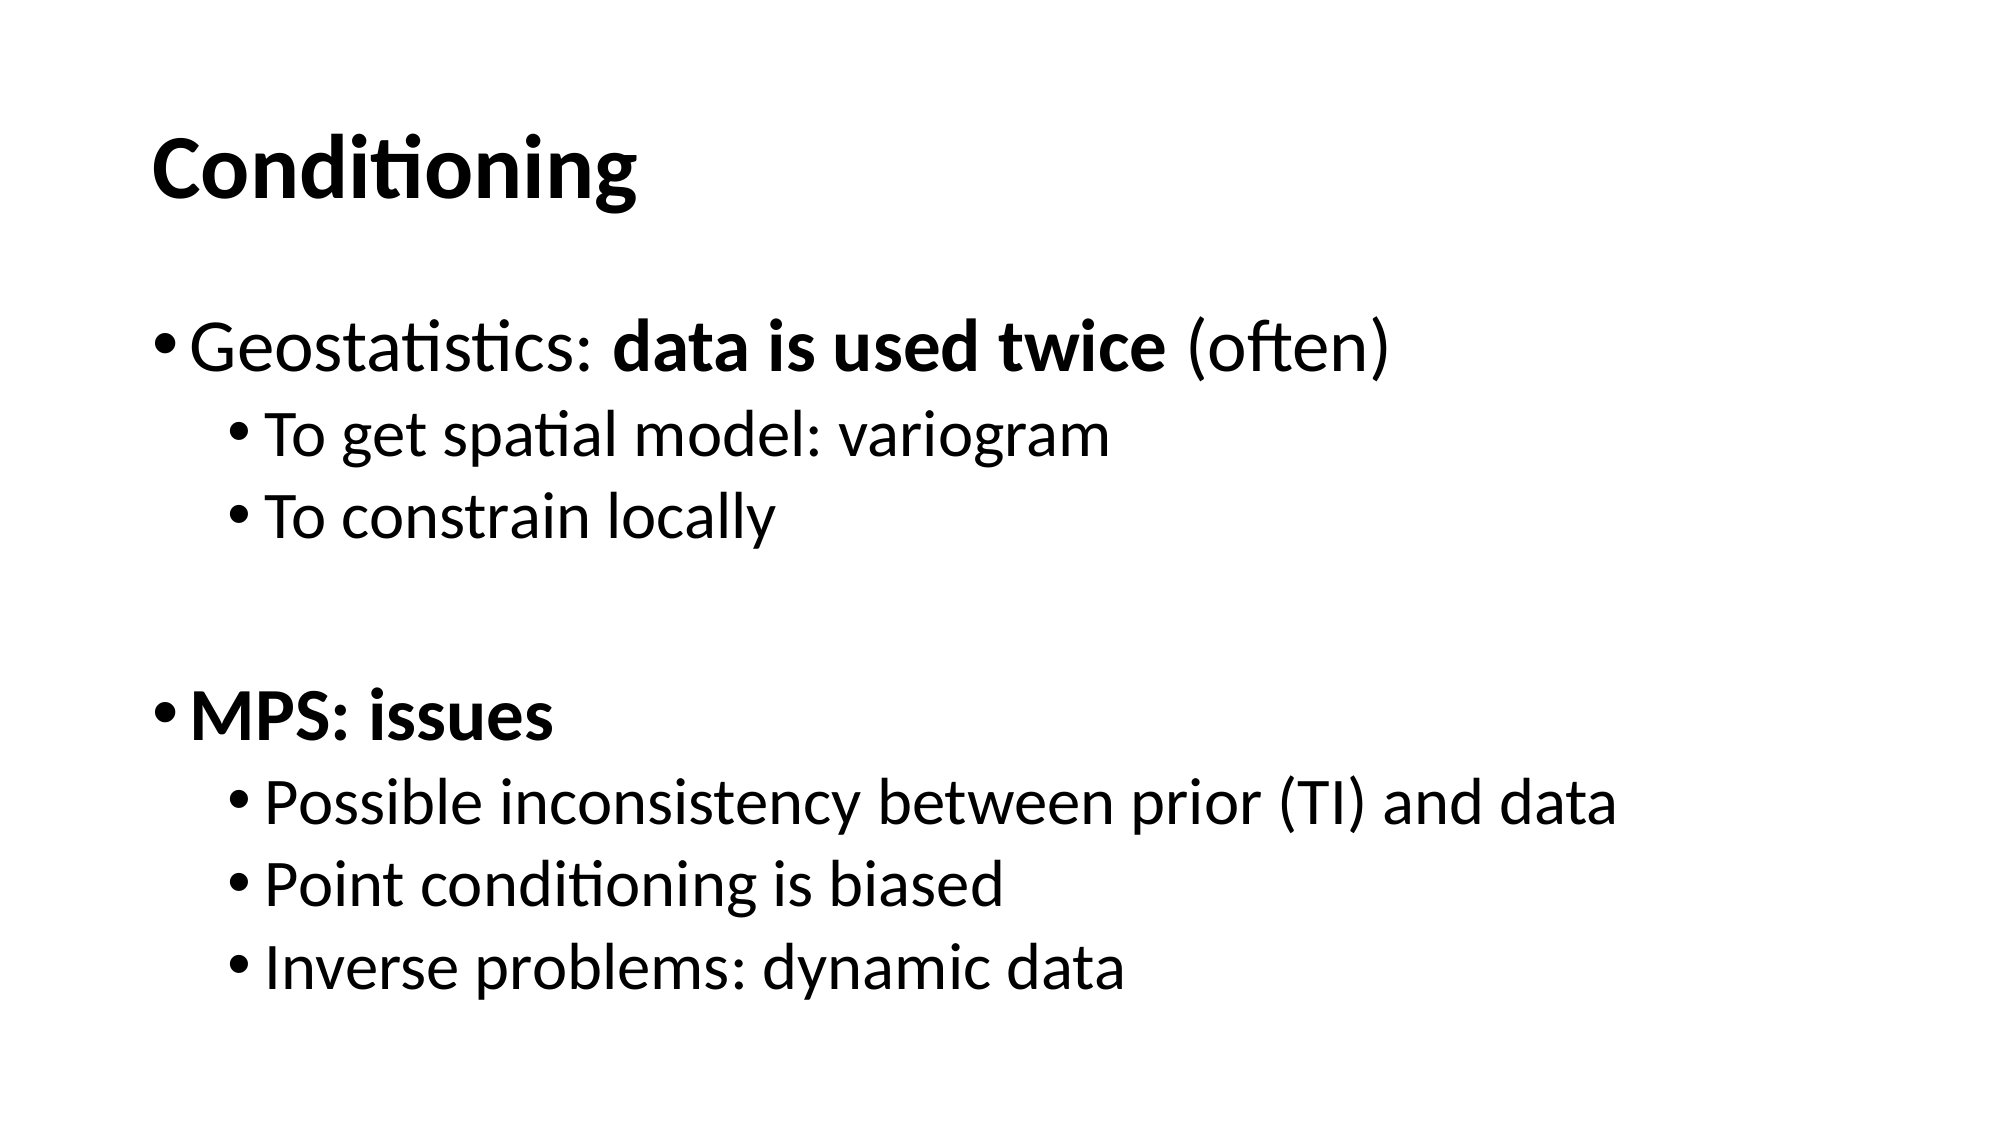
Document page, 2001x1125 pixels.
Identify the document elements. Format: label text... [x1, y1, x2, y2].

title Conditioning [137, 59, 1863, 278]
list Geostatistics: data is used twice (often) To get spatial model: variogram To constrain locally MPS: issues Possible inconsistency between prior (TI) and data Point conditioning is biased Inverse problems: dynamic data [137, 299, 1921, 1046]
